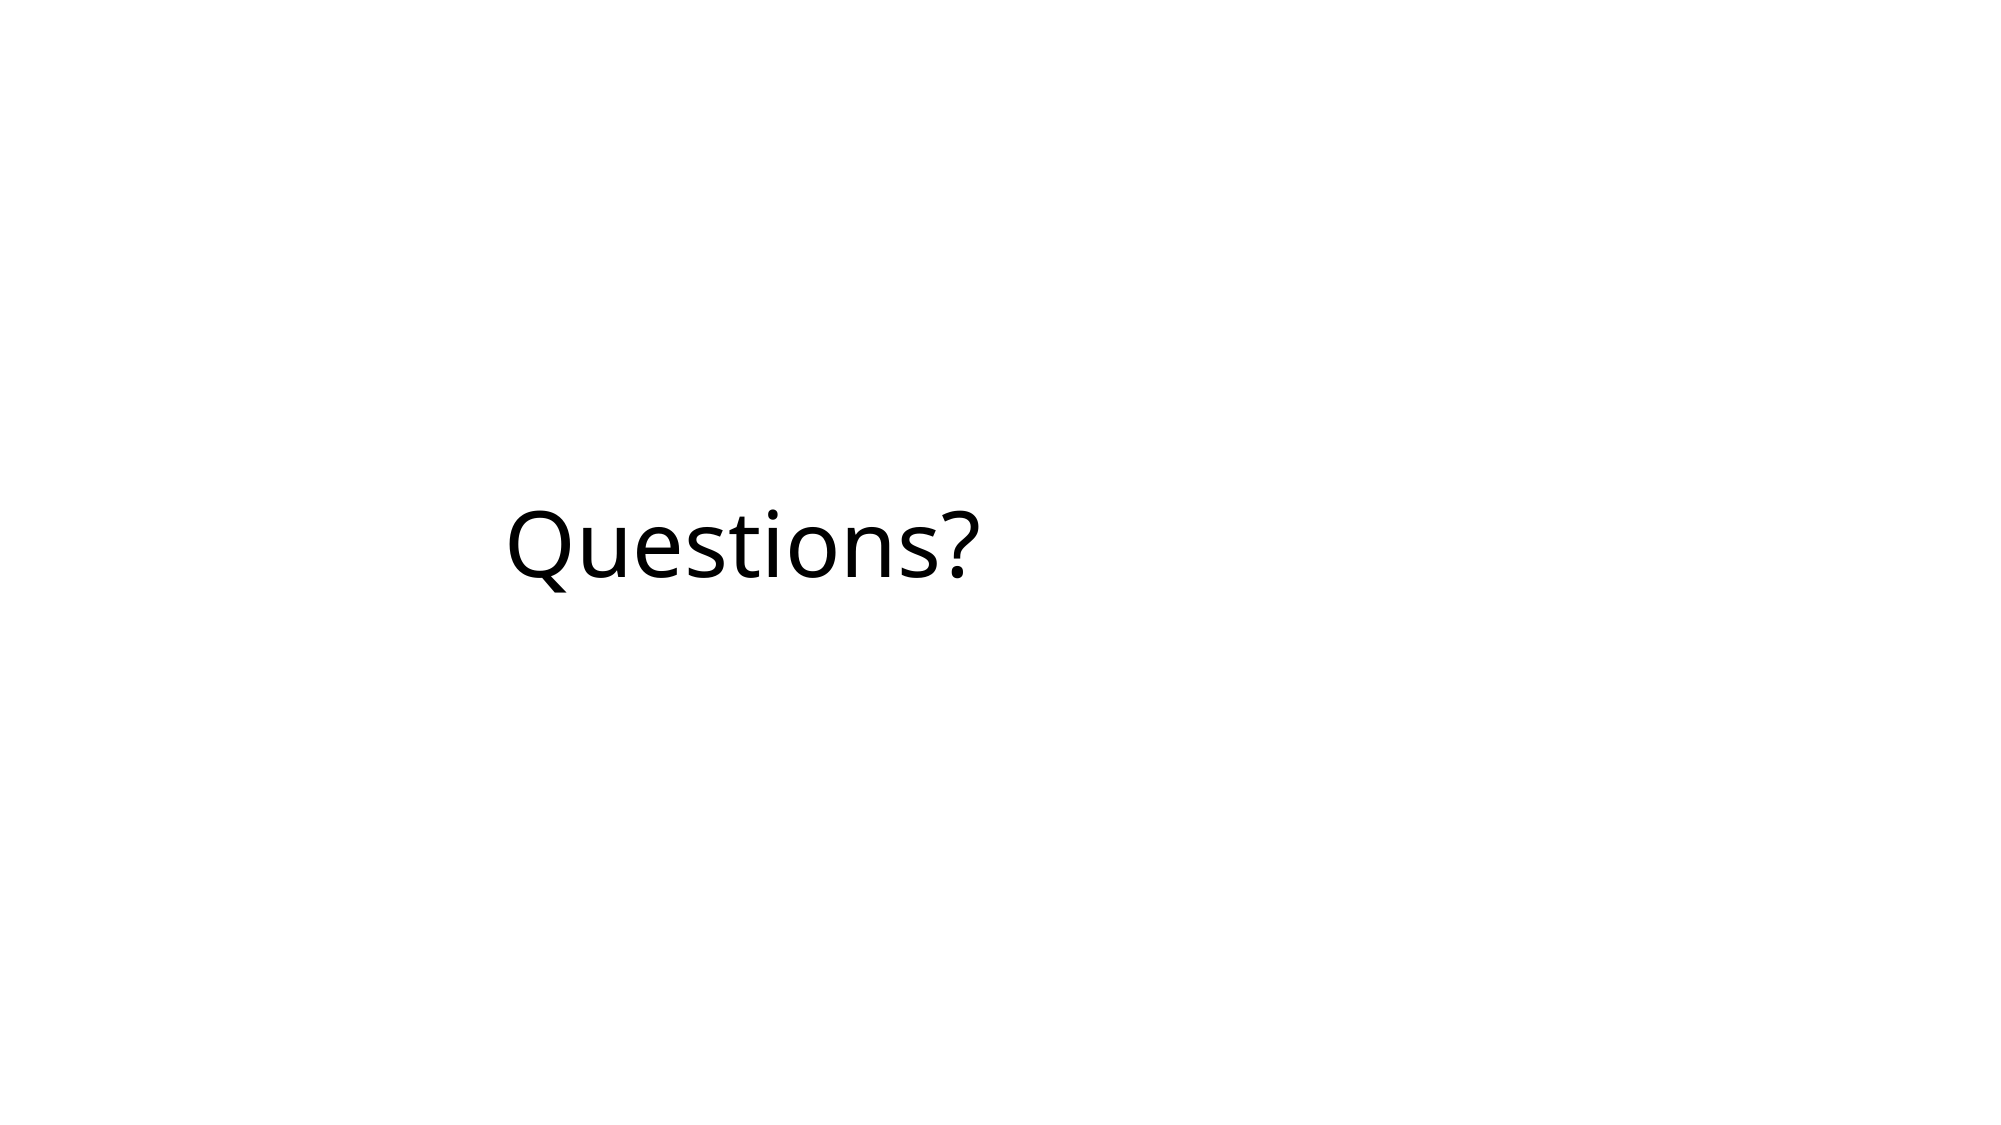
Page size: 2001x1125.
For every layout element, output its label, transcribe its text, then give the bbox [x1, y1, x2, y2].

title Questions? [489, 438, 2000, 657]
